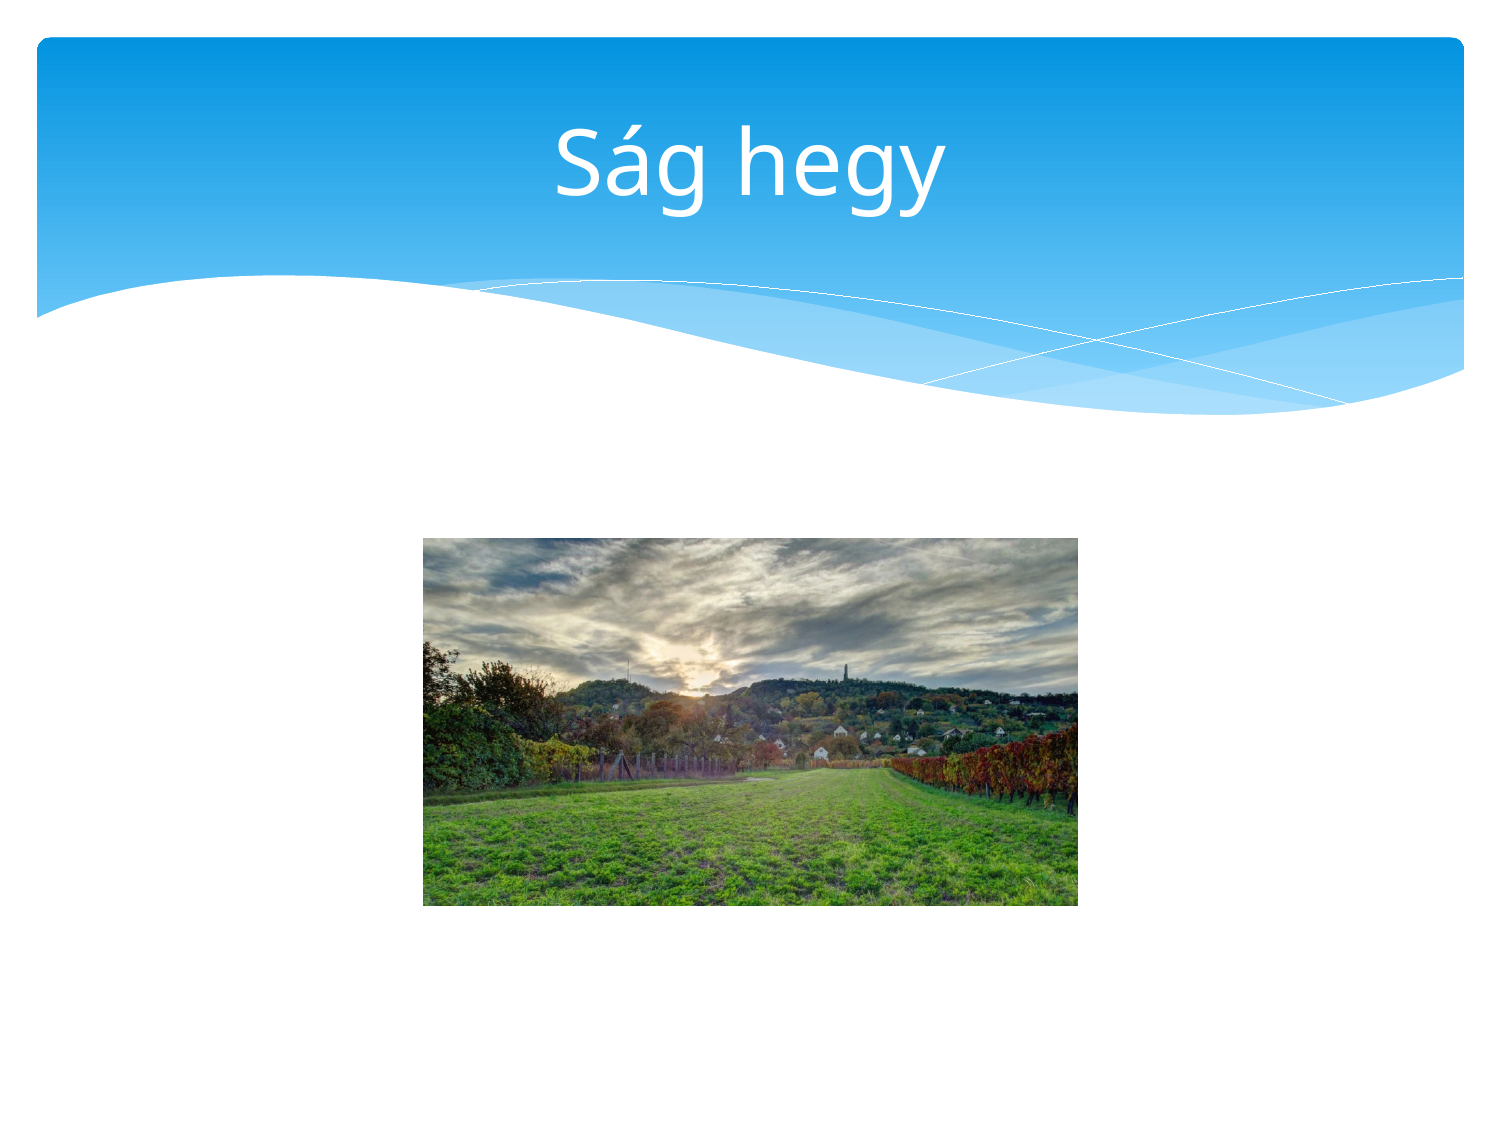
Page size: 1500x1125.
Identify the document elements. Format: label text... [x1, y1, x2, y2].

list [423, 538, 1078, 906]
title Ság hegy [75, 55, 1425, 261]
